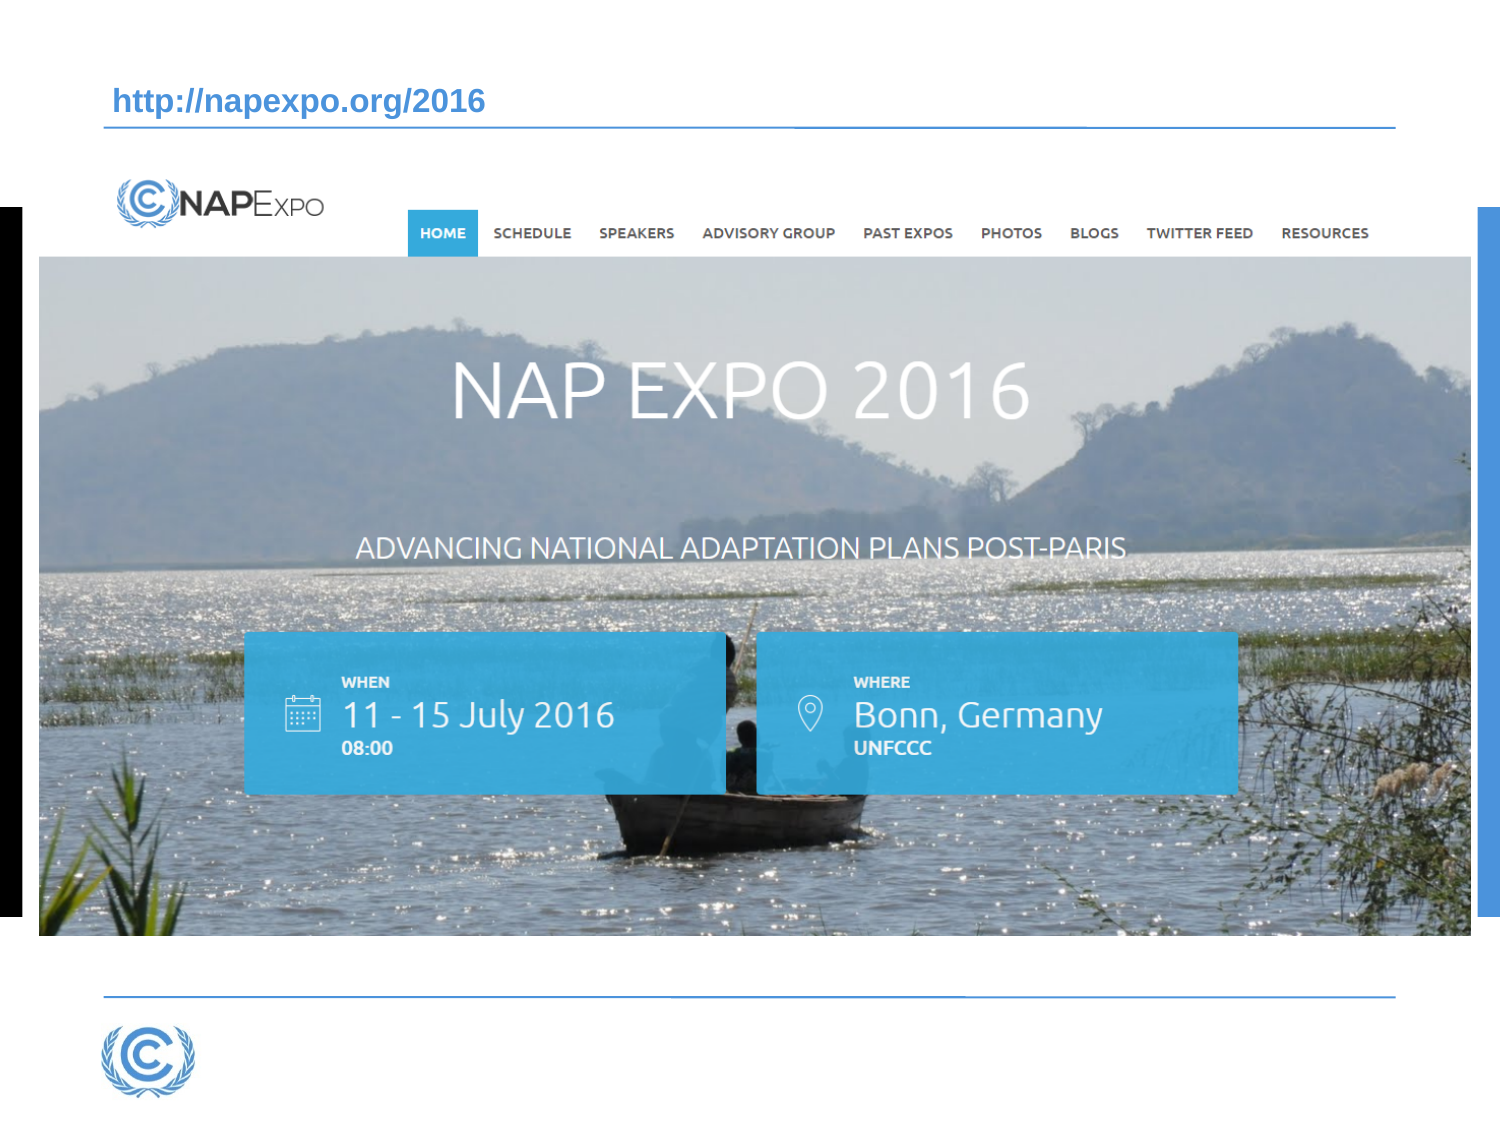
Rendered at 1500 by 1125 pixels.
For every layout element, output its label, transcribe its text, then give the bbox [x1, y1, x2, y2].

title http://napexpo.org/2016 [112, 78, 1403, 130]
picture [39, 160, 1471, 936]
picture [101, 1001, 209, 1108]
